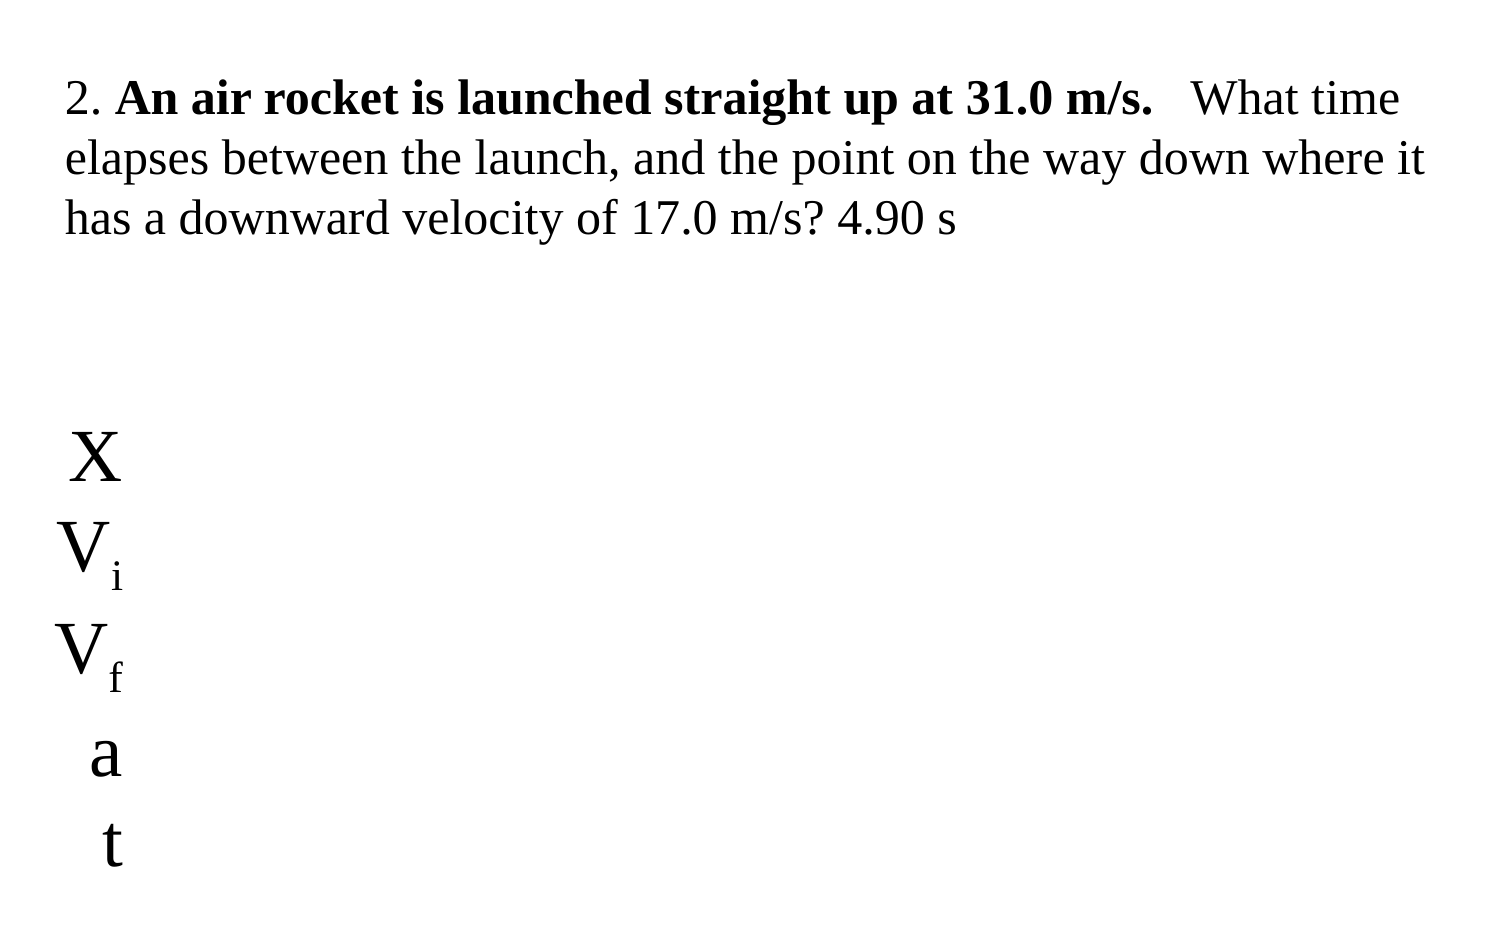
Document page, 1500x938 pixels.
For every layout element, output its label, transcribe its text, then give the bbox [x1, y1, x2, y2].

text_box 2. An air rocket is launched straight up at 31.0 m/s. What time elapses between the launch, and the point on the way down where it has a downward velocity of 17.0 m/s? 4.90 s [49, 57, 1463, 253]
text_box X Vi Vf a t [39, 399, 138, 889]
